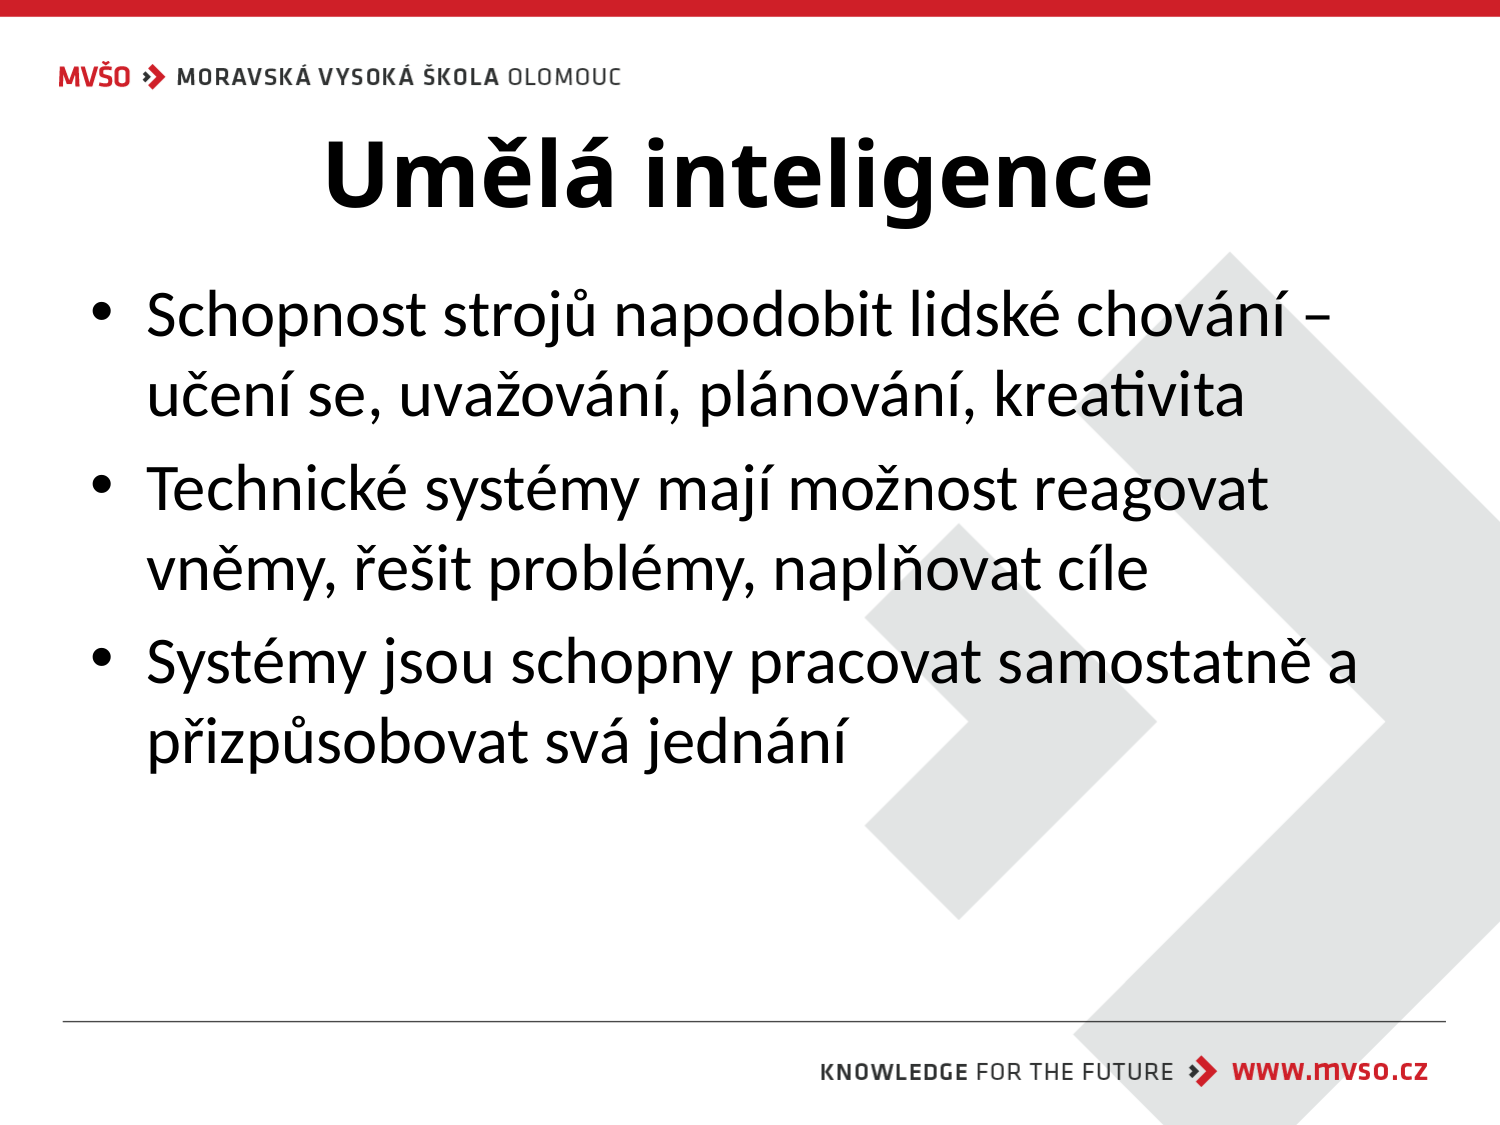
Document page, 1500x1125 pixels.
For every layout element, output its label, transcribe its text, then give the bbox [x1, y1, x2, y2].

list Schopnost strojů napodobit lidské chování – učení se, uvažování, plánování, kreativita Technické systémy mají možnost reagovat vněmy, řešit problémy, naplňovat cíle Systémy jsou schopny pracovat samostatně a přizpůsobovat svá jednání [75, 262, 1425, 1005]
picture [0, 0, 1500, 1125]
title Umělá inteligence [75, 76, 1425, 262]
